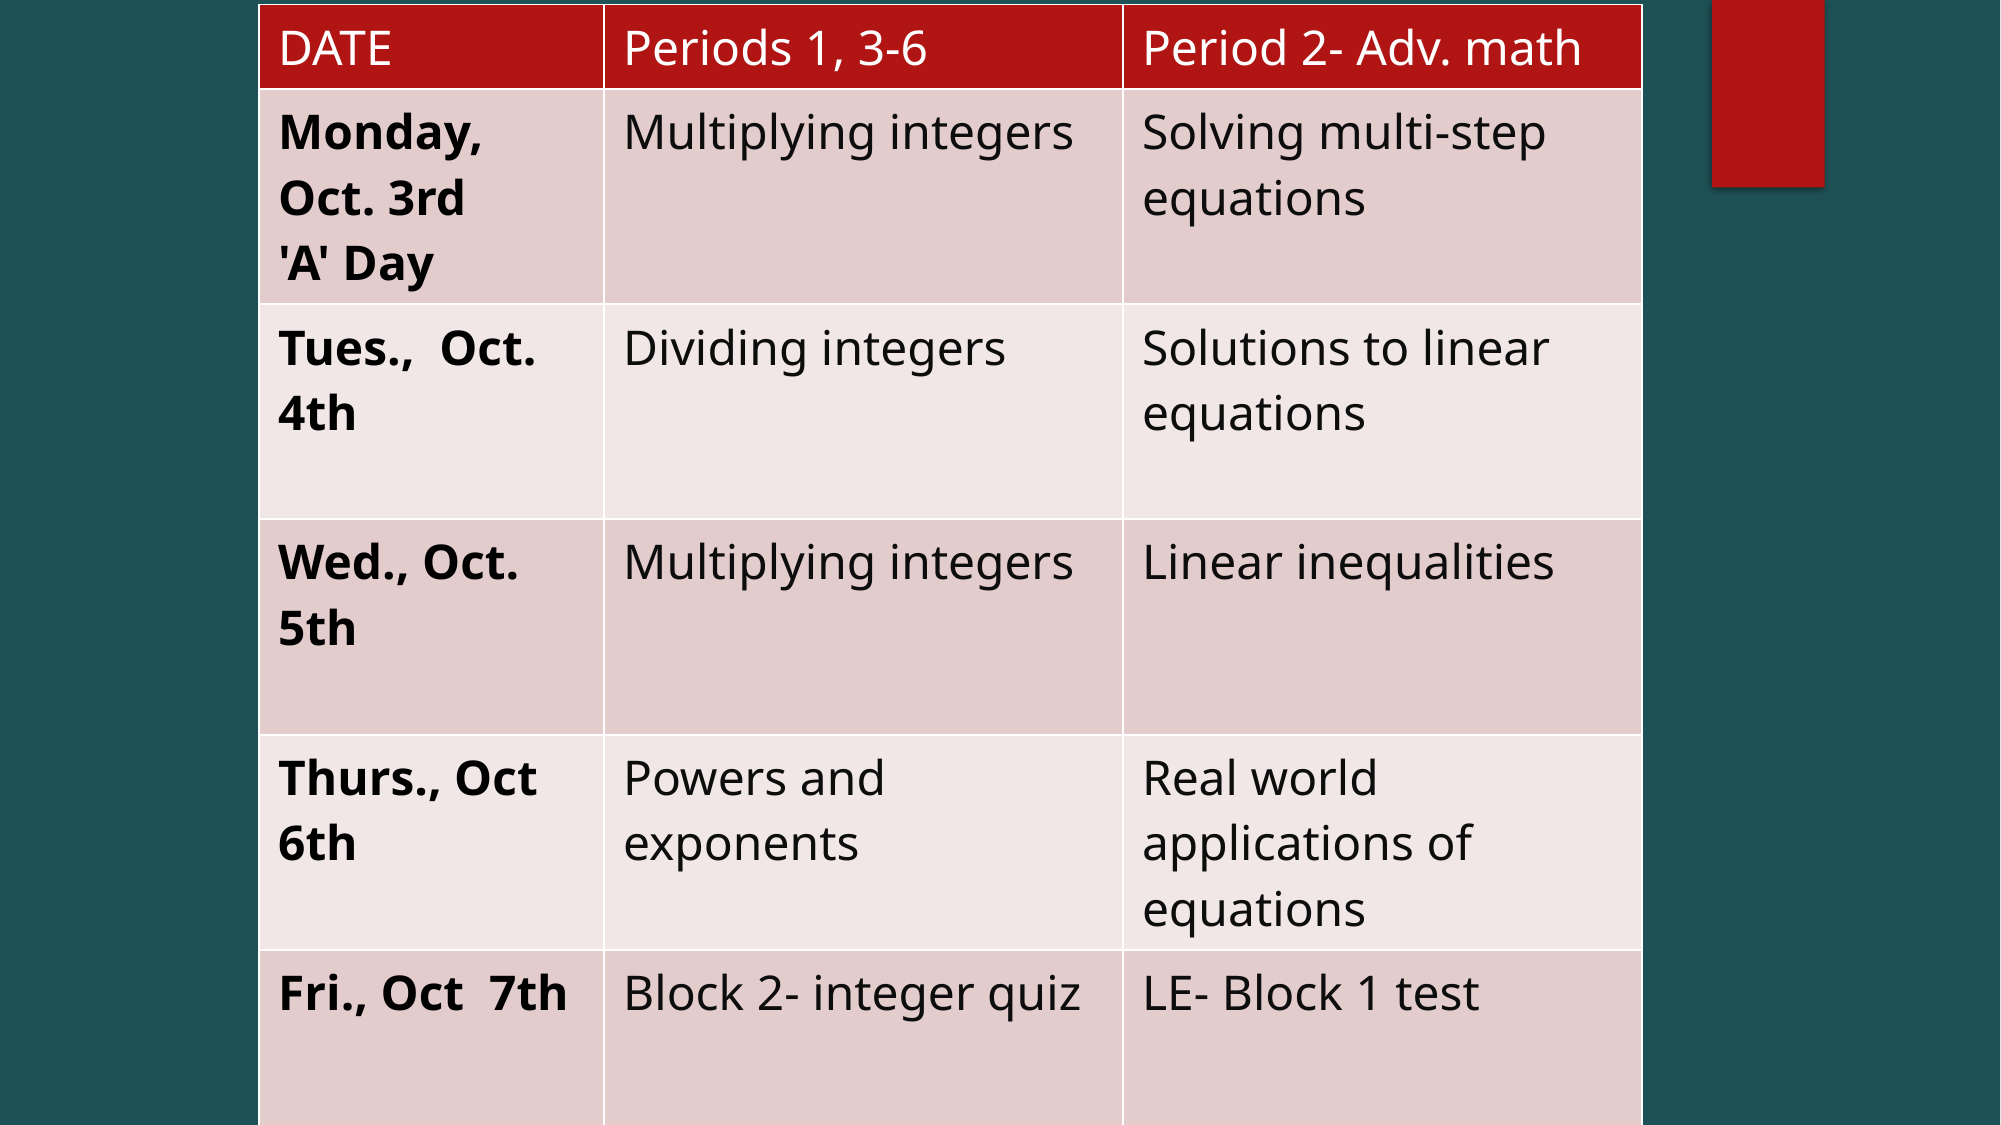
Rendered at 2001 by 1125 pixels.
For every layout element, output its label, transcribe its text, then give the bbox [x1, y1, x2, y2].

table_header Period 2- Adv. math [1124, 5, 1641, 88]
table_cell Monday, Oct. 3rd 'A' Day [260, 90, 603, 303]
table_cell Wed., Oct. 5th [260, 520, 603, 734]
table_cell LE- Block 1 test [1124, 951, 1641, 1125]
table_cell Fri., Oct 7th [260, 951, 603, 1125]
table_cell Powers and exponents [605, 736, 1122, 949]
table_header DATE [260, 5, 603, 88]
table_cell Dividing integers [605, 305, 1122, 518]
table_cell Multiplying integers [605, 90, 1122, 303]
table_cell Thurs., Oct 6th [260, 736, 603, 949]
table_cell Tues., Oct. 4th [260, 305, 603, 518]
text_box [0, 0, 2000, 1125]
table_cell Real world applications of equations [1124, 736, 1641, 949]
table_header Periods 1, 3-6 [605, 5, 1122, 88]
table_cell Linear inequalities [1124, 520, 1641, 734]
table_cell Multiplying integers [605, 520, 1122, 734]
table_cell Solutions to linear equations [1124, 305, 1641, 518]
table_cell Solving multi-step equations [1124, 90, 1641, 303]
text_box [1711, 0, 1825, 188]
table_cell Block 2- integer quiz [605, 951, 1122, 1125]
